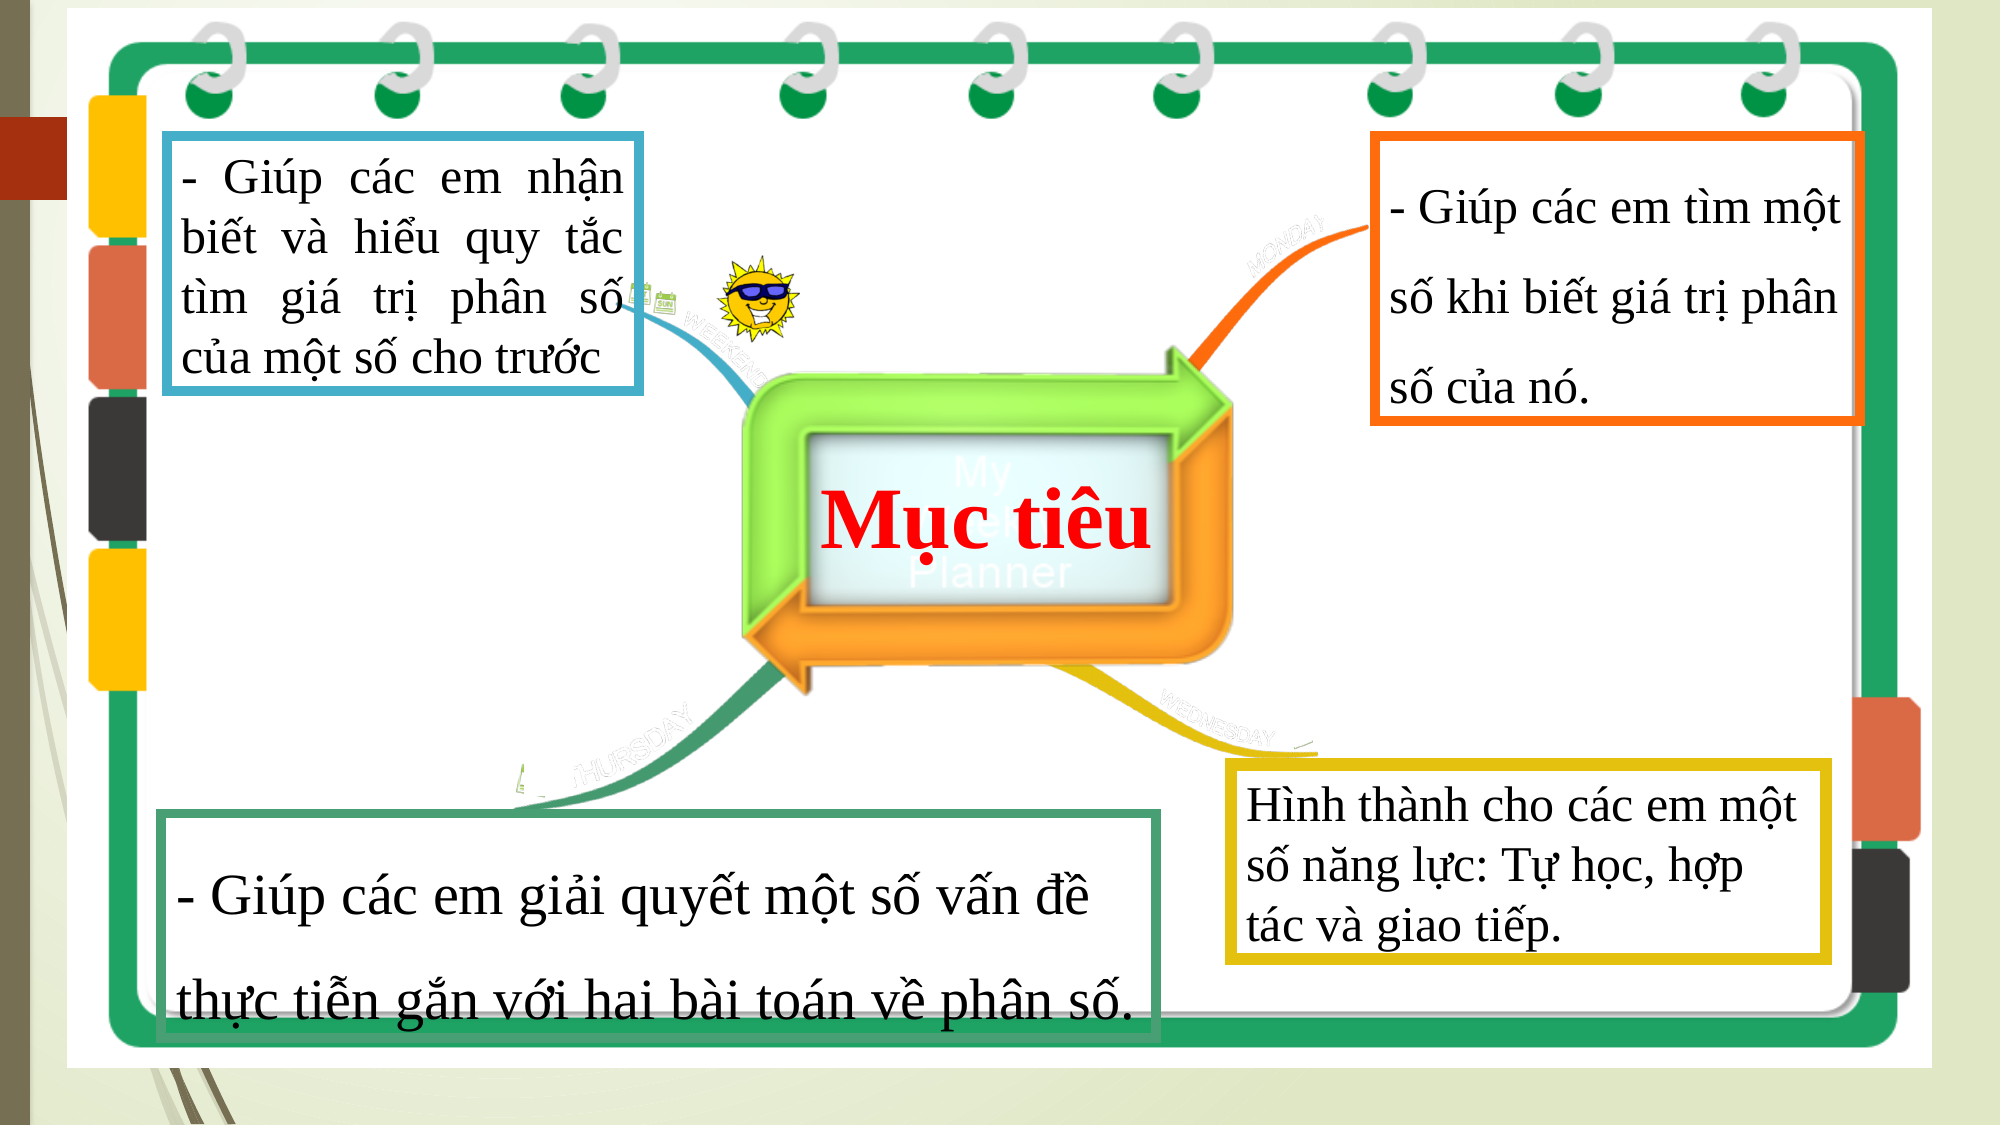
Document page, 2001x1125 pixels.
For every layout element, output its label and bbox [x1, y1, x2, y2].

text_box [1073, 136, 1377, 560]
text_box [960, 568, 1330, 862]
picture [67, 7, 1933, 1068]
text_box [476, 450, 990, 918]
